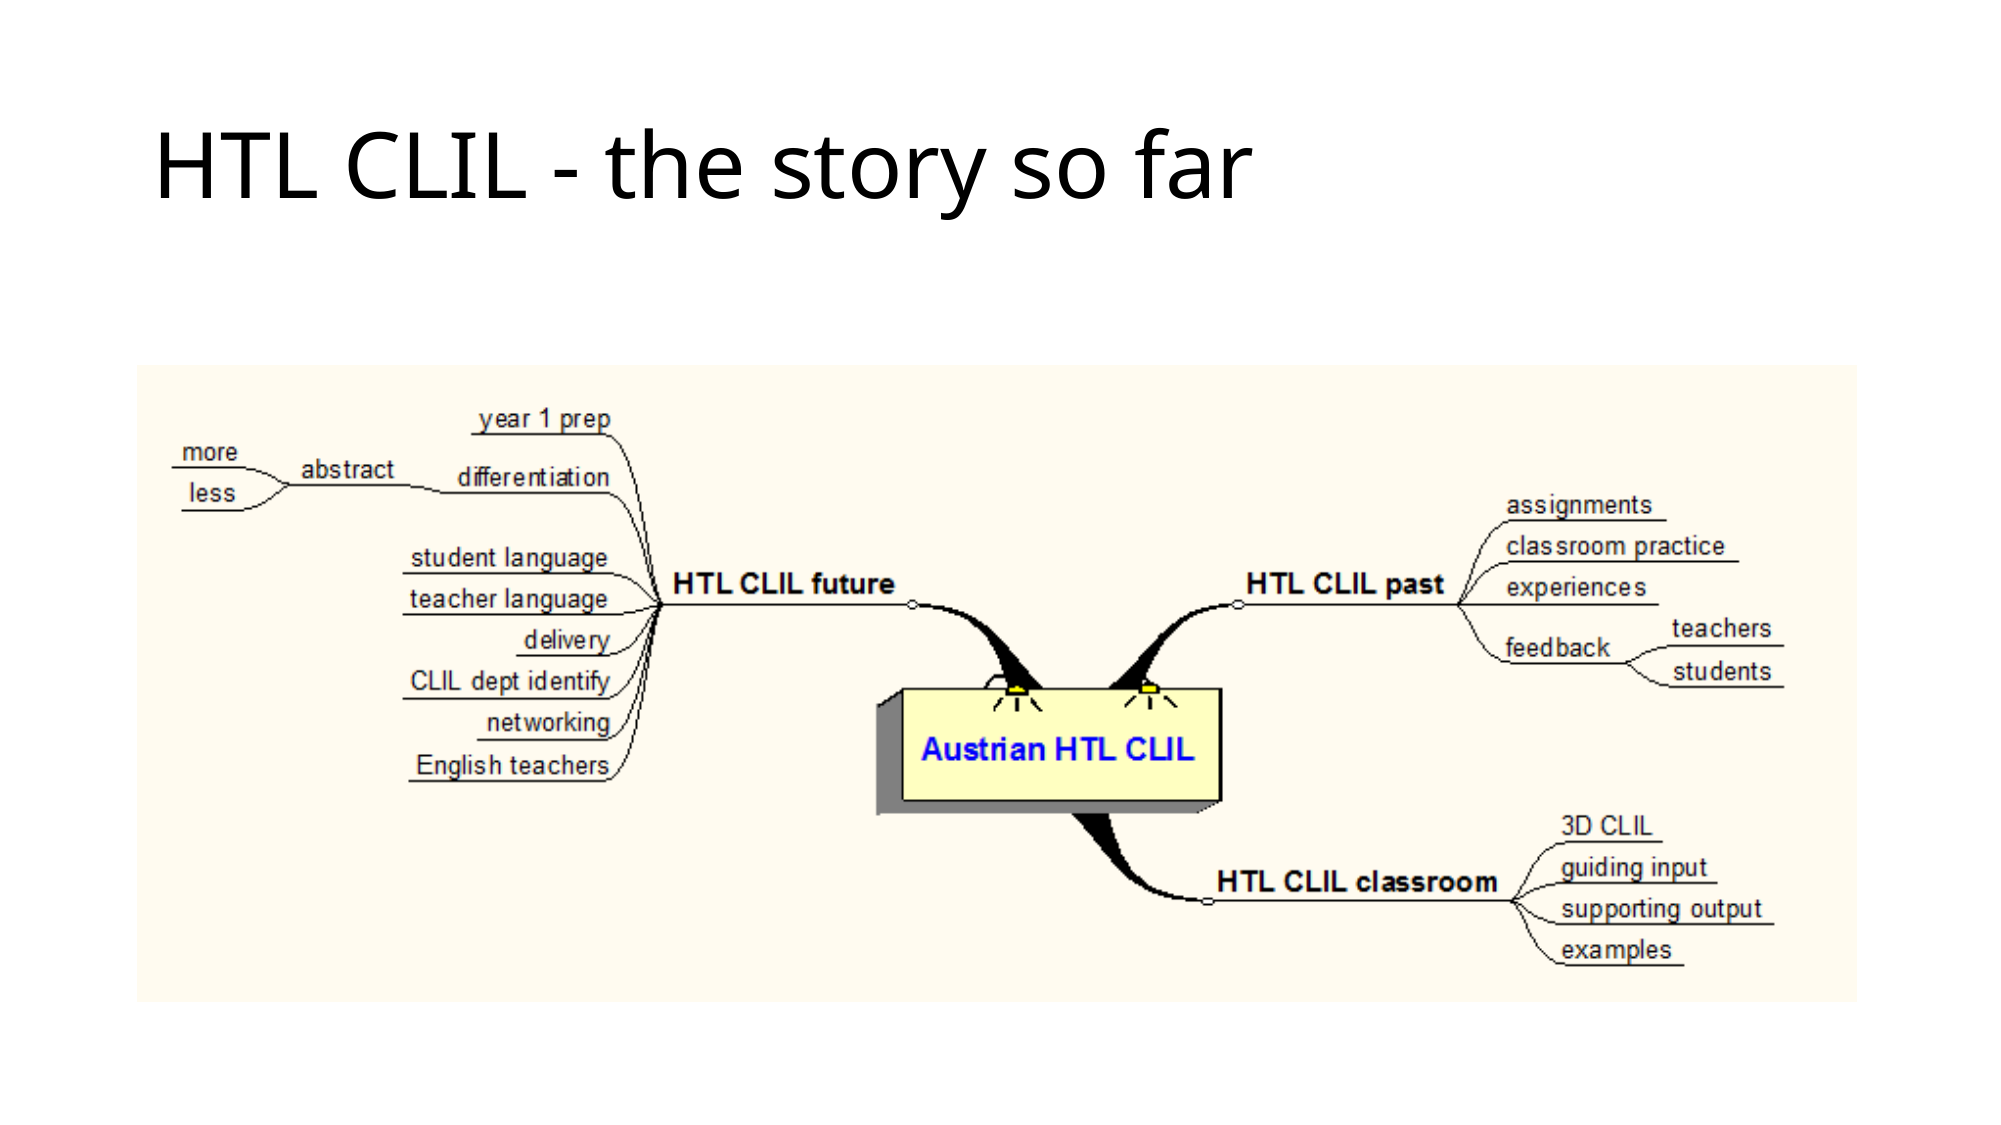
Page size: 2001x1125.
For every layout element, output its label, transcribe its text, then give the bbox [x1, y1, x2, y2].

title HTL CLIL - the story so far [137, 59, 1863, 278]
picture [137, 365, 1857, 1002]
